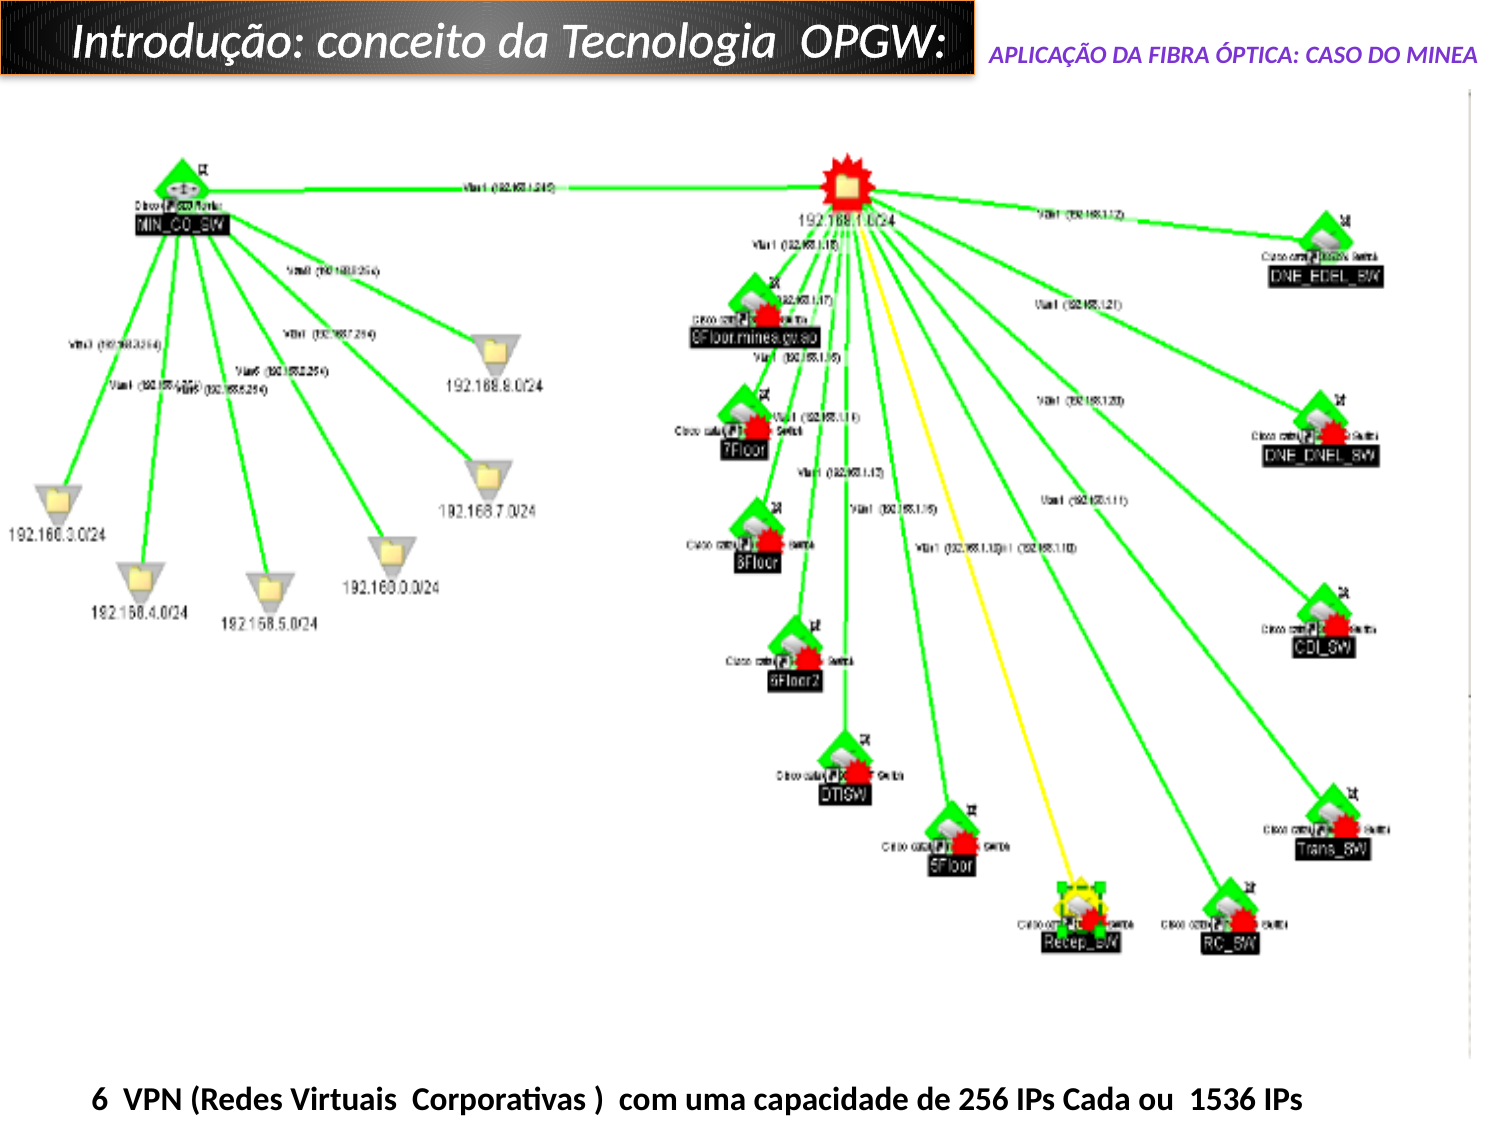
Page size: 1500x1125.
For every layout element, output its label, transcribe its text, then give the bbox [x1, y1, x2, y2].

text_box Introdução: conceito da Tecnologia OPGW: [0, 0, 975, 75]
text_box Aplicação da fibra óptica: caso do minea [974, 30, 1500, 76]
picture [0, 89, 1471, 1059]
text_box 6 VPN (Redes Virtuais Corporativas ) com uma capacidade de 256 IPs Cada ou 1536 IPs [76, 1069, 1376, 1125]
